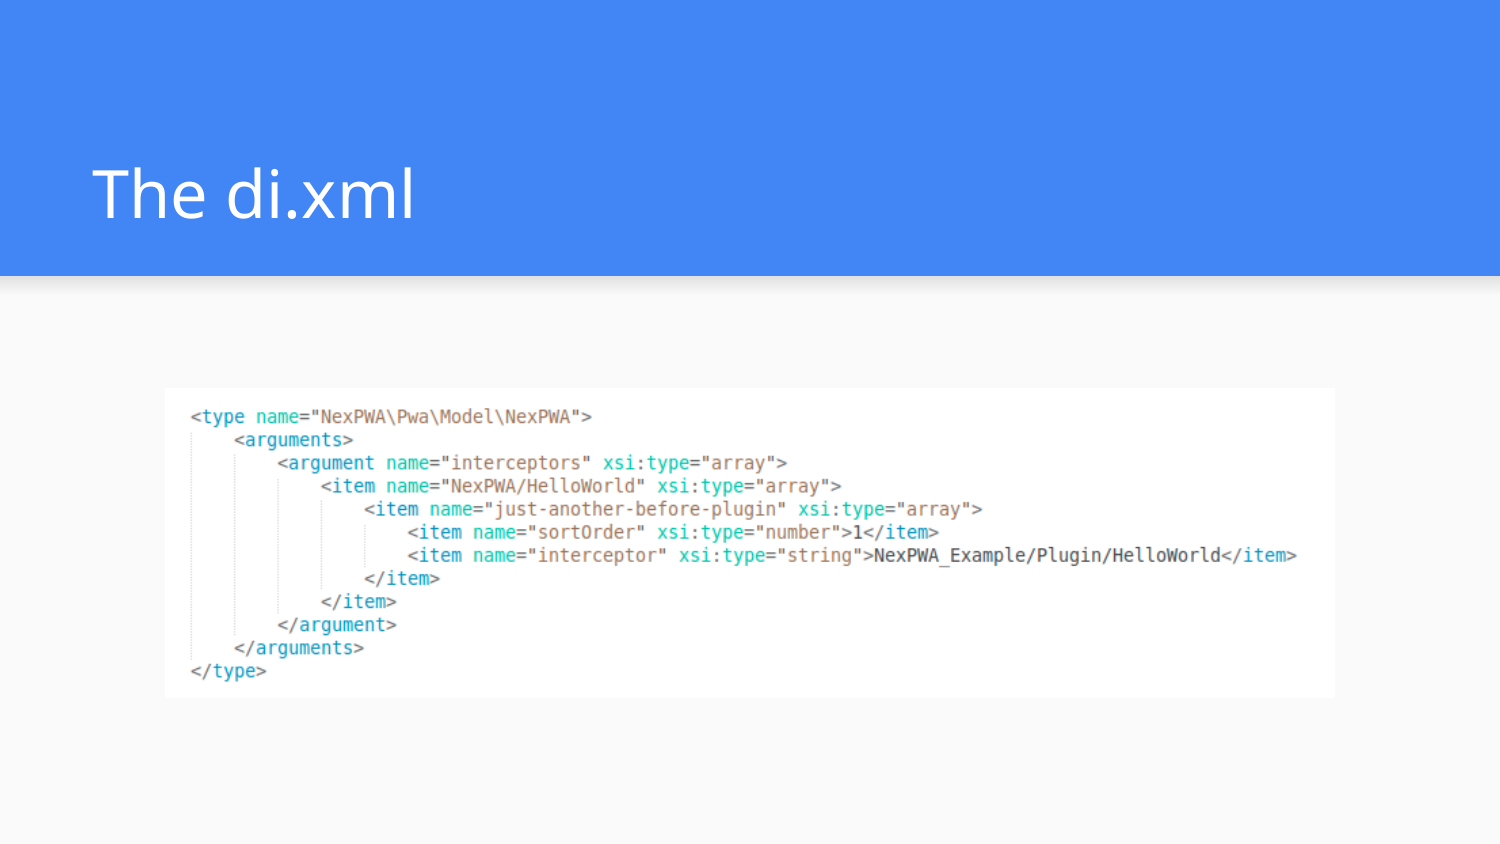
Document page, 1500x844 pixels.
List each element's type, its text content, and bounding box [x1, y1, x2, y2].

picture [165, 388, 1335, 698]
title The di.xml [77, 121, 1427, 248]
